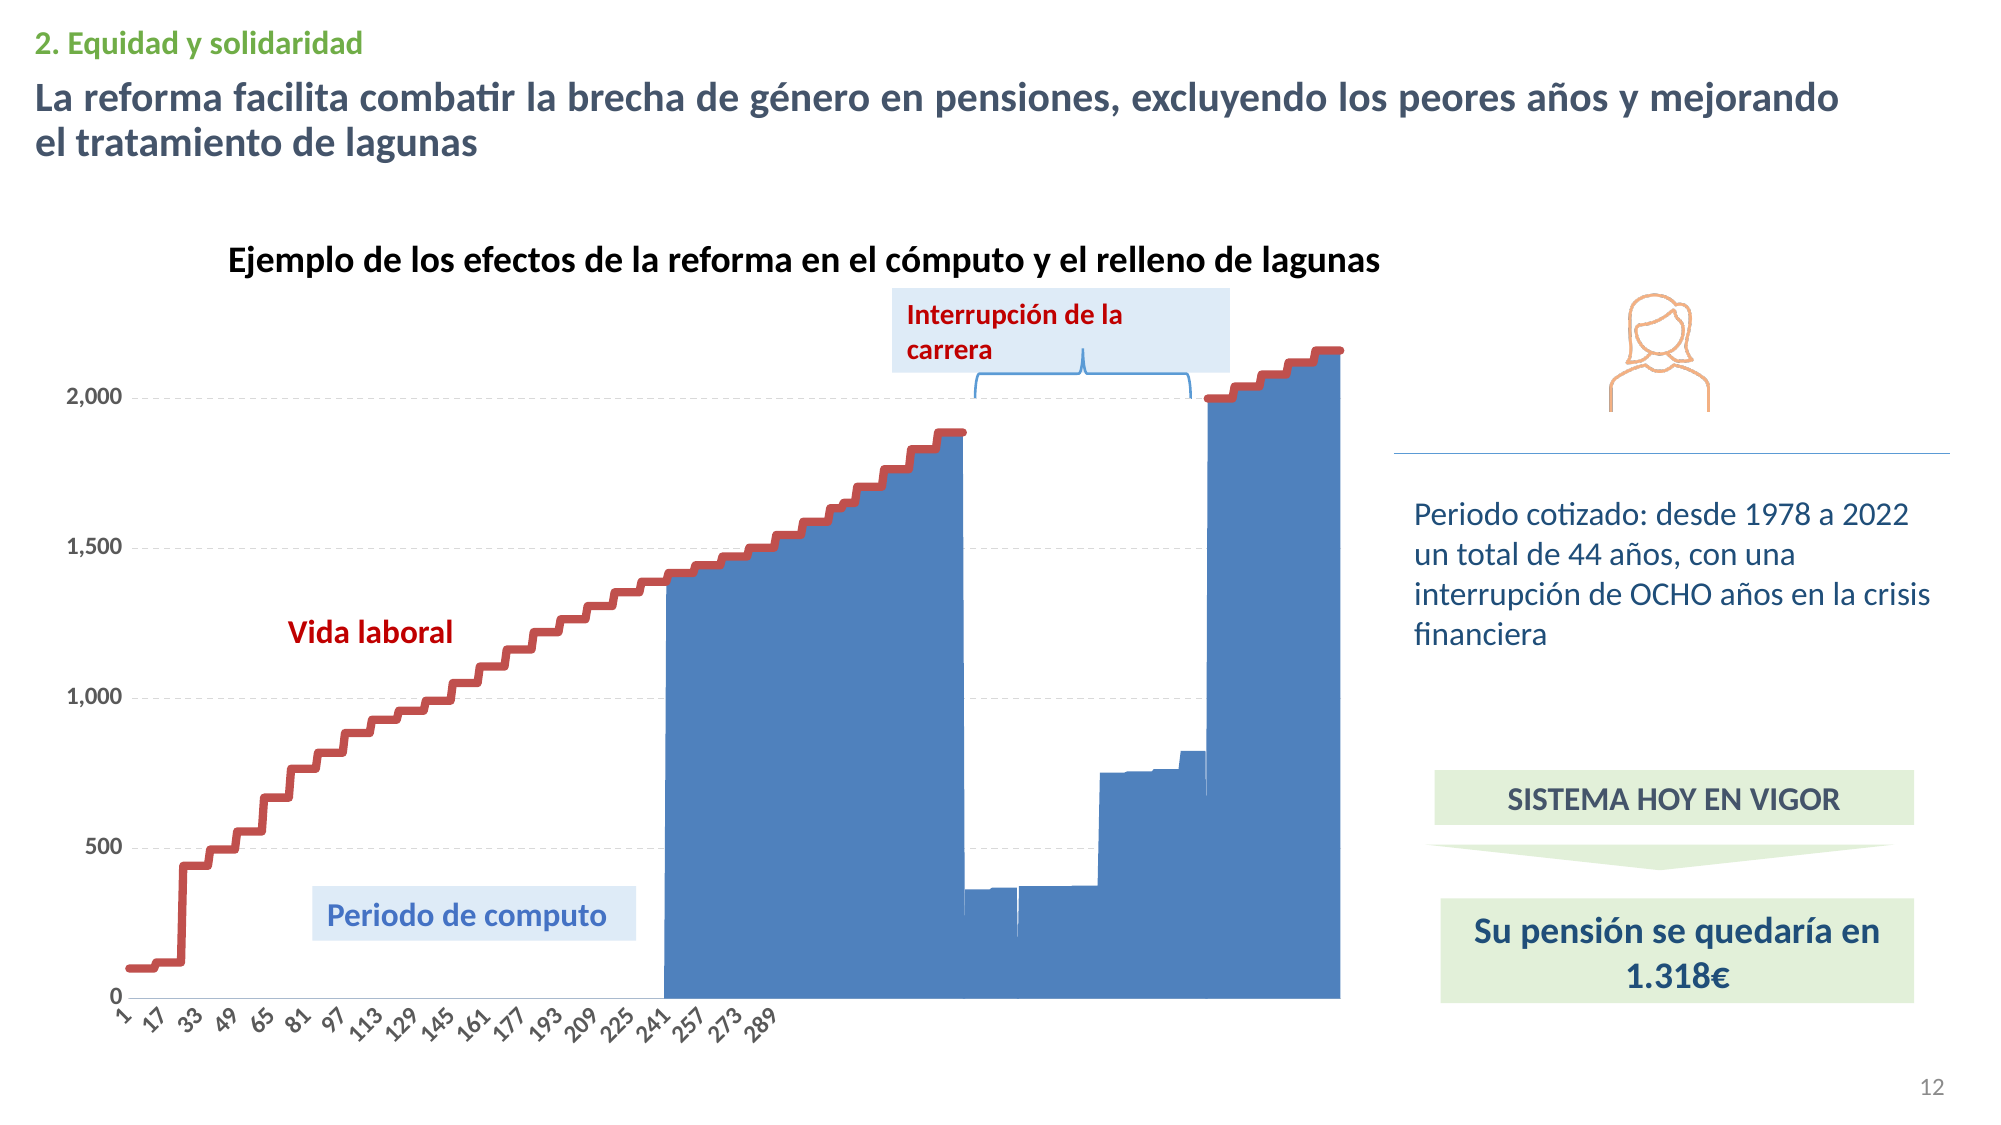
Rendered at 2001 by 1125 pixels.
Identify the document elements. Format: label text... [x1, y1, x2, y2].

text_box SISTEMA HOY EN VIGOR [1434, 770, 1915, 825]
text_box [1425, 843, 1895, 872]
picture [1584, 283, 1735, 434]
title La reforma facilita combatir la brecha de género en pensiones, excluyendo los peores años y mejorando el tratamiento de lagunas [19, 53, 1856, 188]
text_box Su pensión se quedaría en 1.318€ [1440, 898, 1915, 1004]
slide_number 12 [1509, 1055, 1960, 1116]
chart [44, 260, 1421, 1084]
text_box Ejemplo de los efectos de la reforma en el cómputo y el relleno de lagunas [175, 227, 1435, 288]
text_box Periodo cotizado: desde 1978 a 2022 un total de 44 años, con una interrupción de OCHO años en la crisis financiera [1421, 484, 1956, 660]
text_box 2. Equidad y solidaridad [19, 13, 881, 69]
